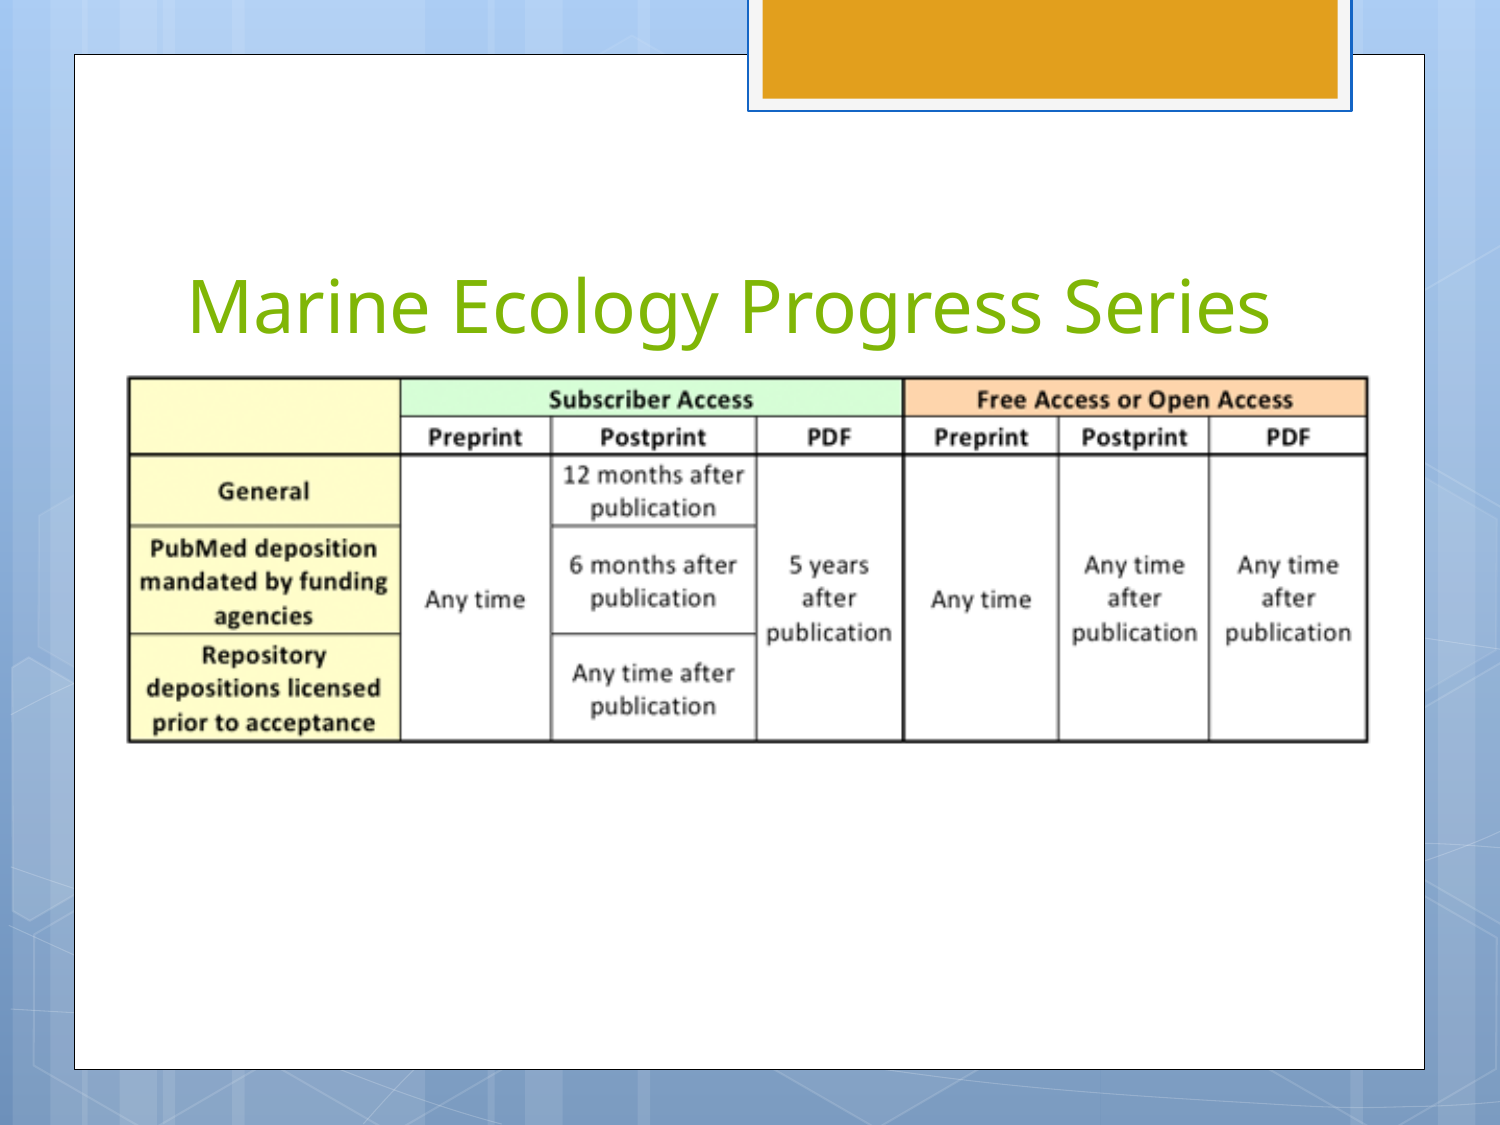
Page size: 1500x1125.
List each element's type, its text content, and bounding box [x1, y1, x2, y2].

picture [124, 374, 1376, 749]
title Marine Ecology Progress Series [171, 168, 1324, 357]
